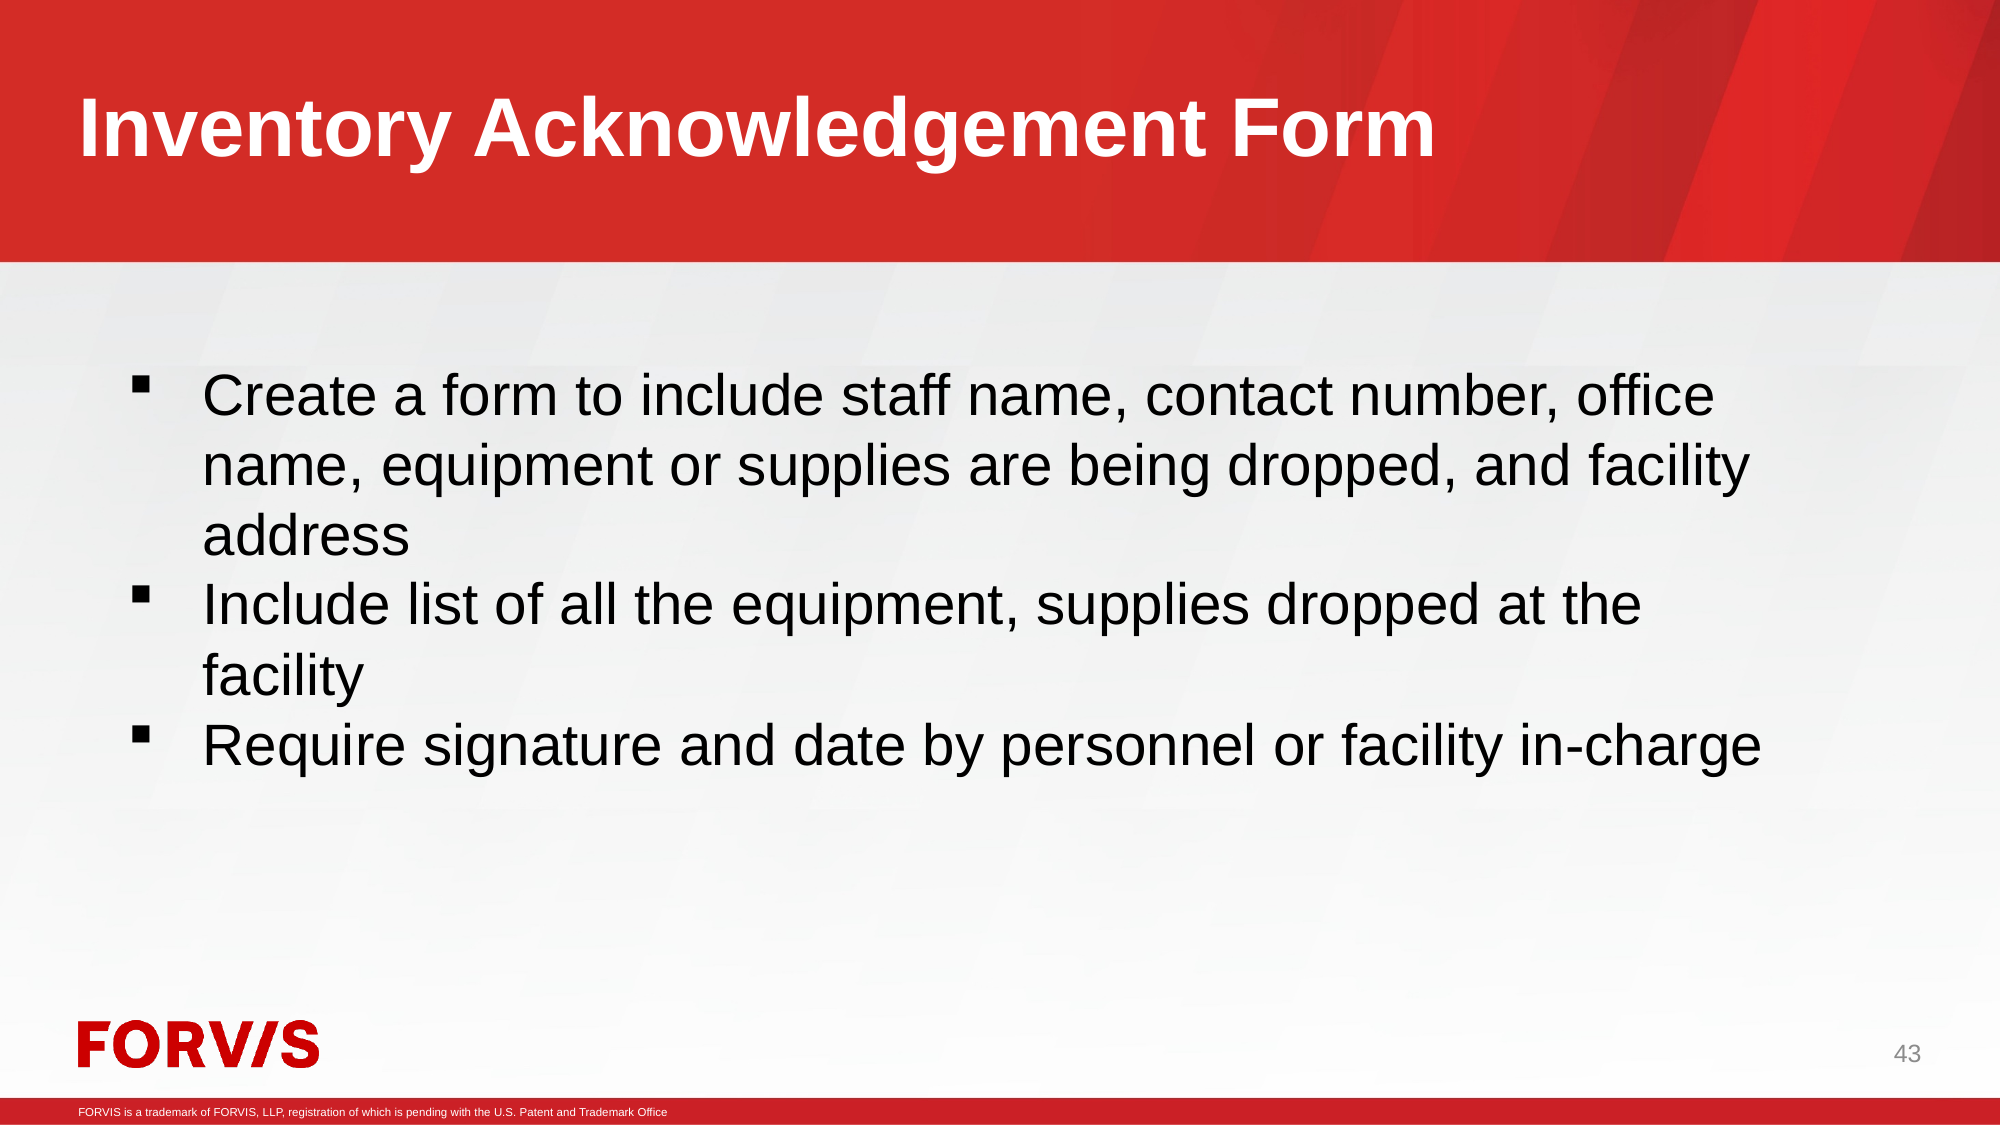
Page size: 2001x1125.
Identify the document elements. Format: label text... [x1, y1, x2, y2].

slide_number 43 [1471, 1046, 1922, 1068]
text_box Create a form to include staff name, contact number, office name, equipment or supplies are being dropped, and facility address Include list of all the equipment, supplies dropped at the facility Require signature and date by personnel or facility in-charge [113, 349, 1793, 899]
picture [0, 0, 2000, 1125]
title Inventory Acknowledgement Form [78, 0, 1922, 259]
